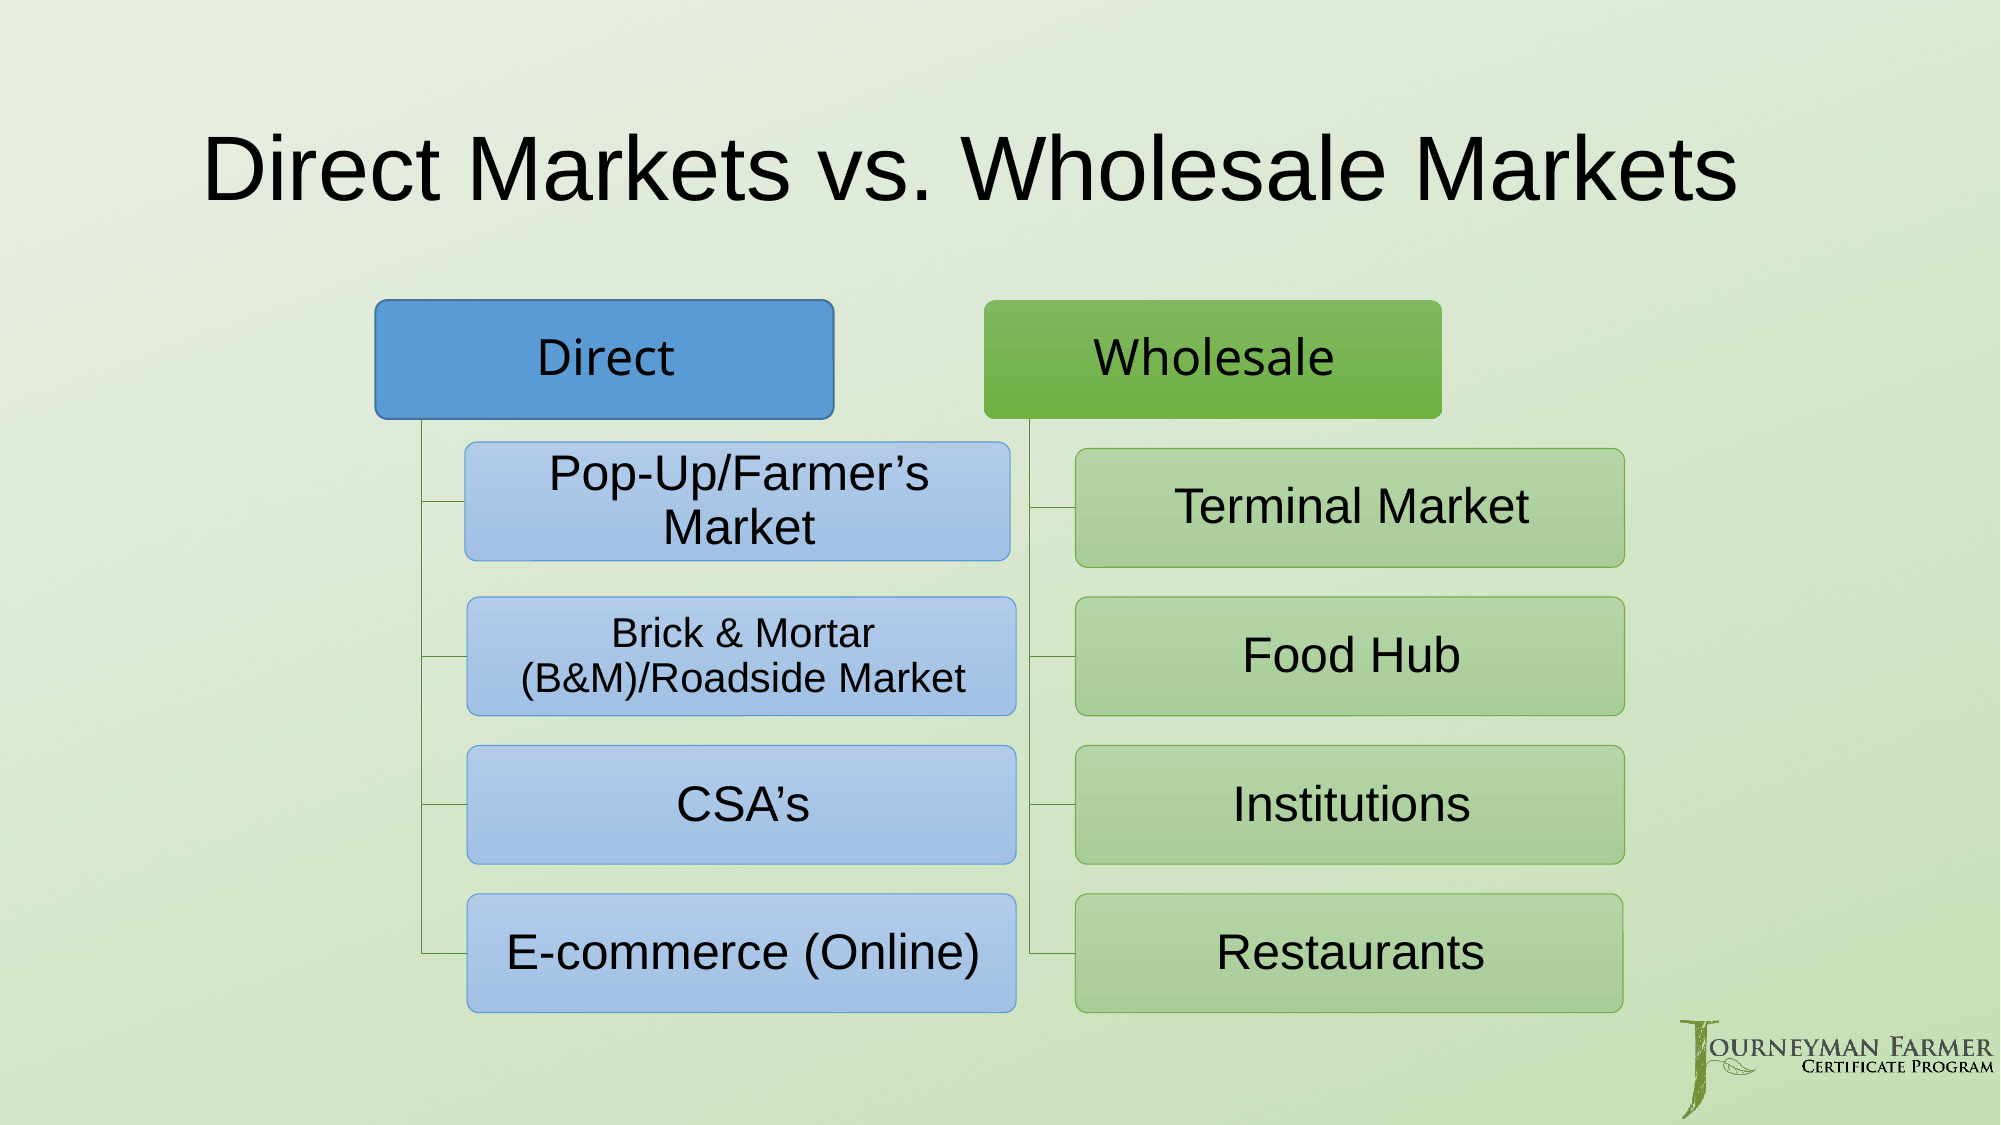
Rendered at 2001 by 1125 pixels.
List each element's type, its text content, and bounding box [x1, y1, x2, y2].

title Direct Markets vs. Wholesale Markets [109, 75, 1835, 266]
picture [0, 0, 2001, 1125]
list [137, 299, 1863, 1014]
